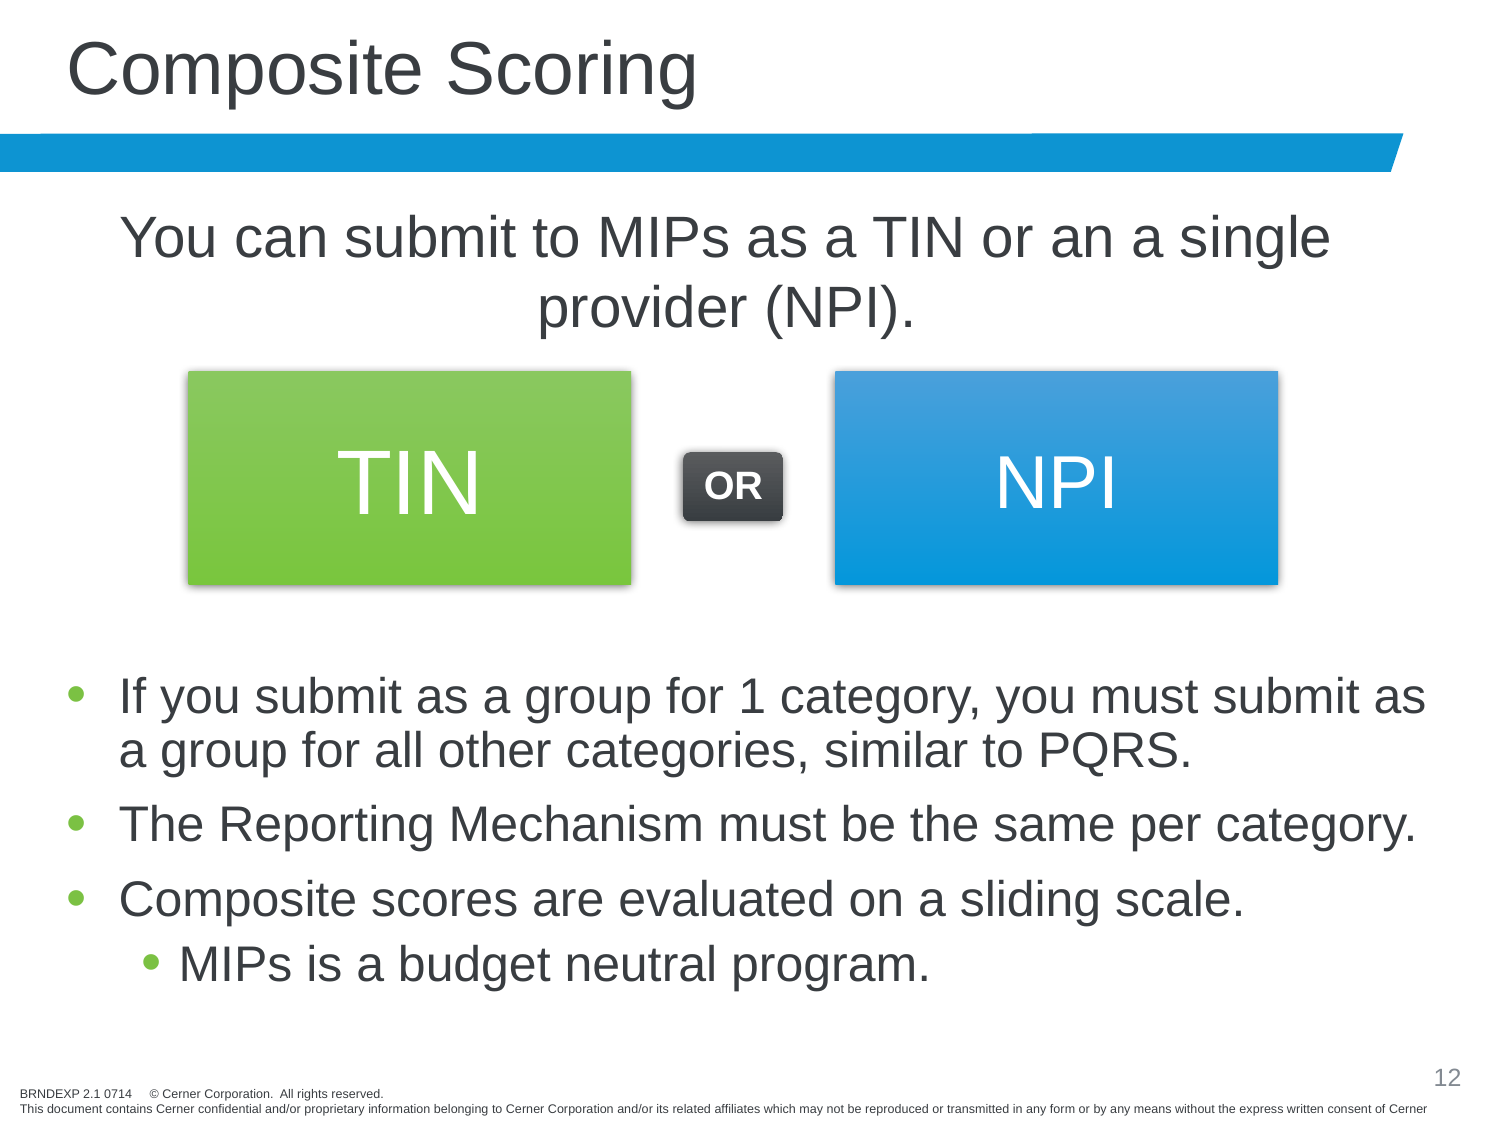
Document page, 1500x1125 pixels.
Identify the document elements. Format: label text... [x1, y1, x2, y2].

title Composite Scoring [51, 0, 1403, 142]
text_box You can submit to MIPs as a TIN or an a single provider (NPI). [22, 191, 1432, 347]
text_box NPI [835, 371, 1279, 585]
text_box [683, 452, 784, 522]
list If you submit as a group for 1 category, you must submit as a group for all other categories, similar to PQRS. The Reporting Mechanism must be the same per category. Composite scores are evaluated on a sliding scale. MIPs is a budget neutral program. [51, 662, 1455, 1066]
text_box TIN [188, 371, 632, 585]
